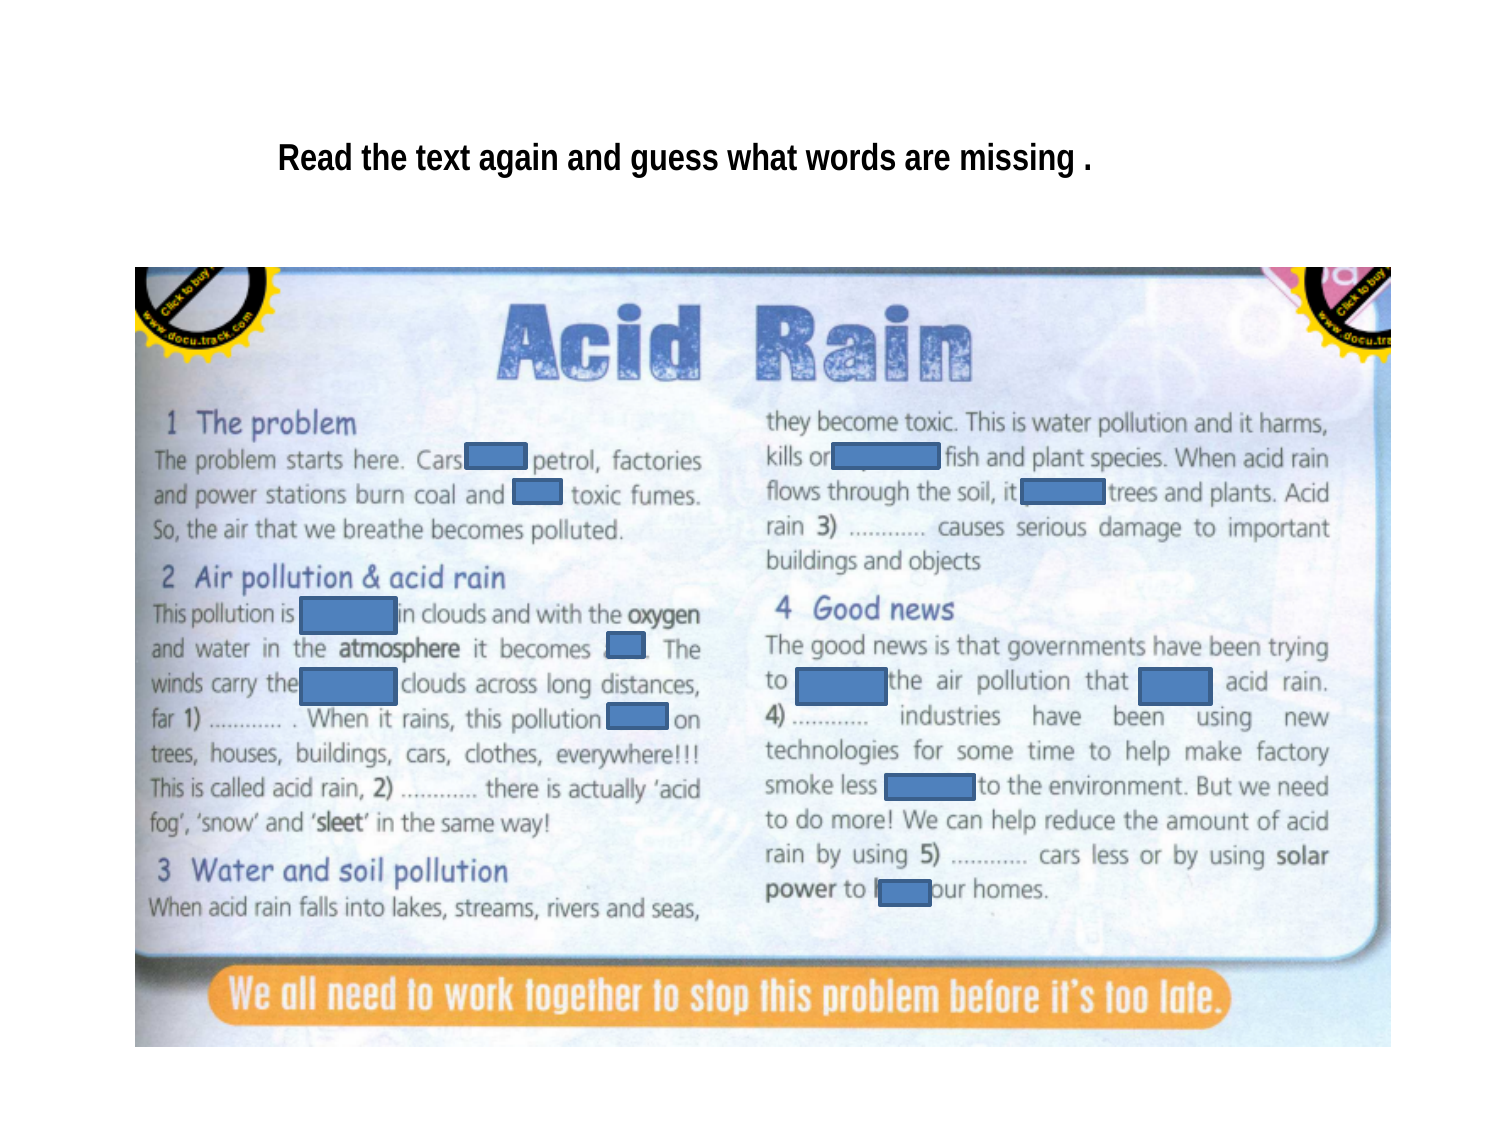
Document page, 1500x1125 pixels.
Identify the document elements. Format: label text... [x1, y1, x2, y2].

title Read the text again and guess what words are missing . [64, 42, 1306, 268]
picture [135, 266, 1391, 1047]
